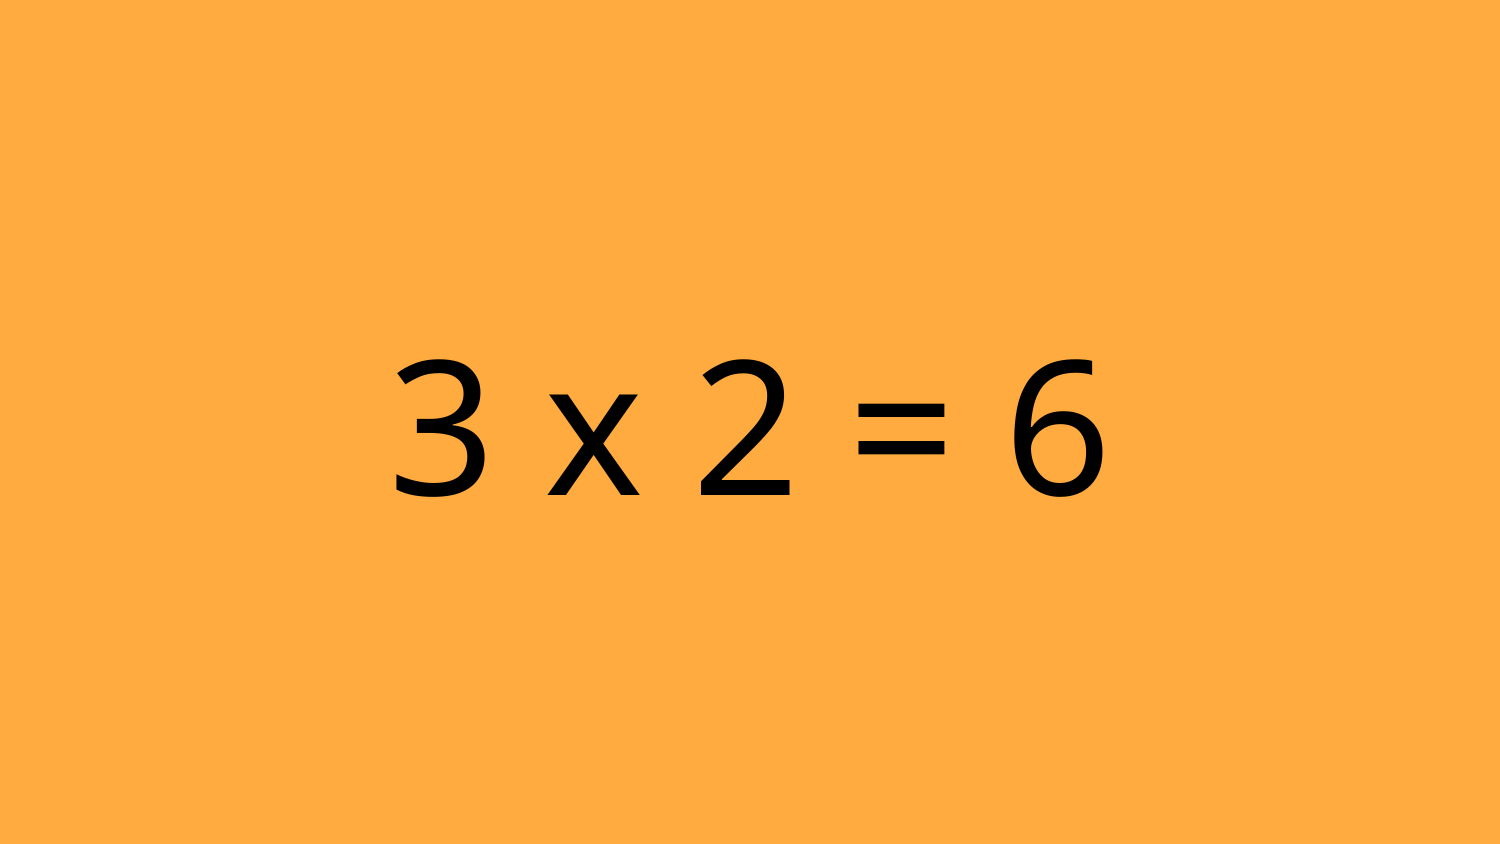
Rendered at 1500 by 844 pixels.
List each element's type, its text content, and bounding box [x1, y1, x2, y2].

text_box 3 x 2 = 6 [0, 293, 1500, 548]
